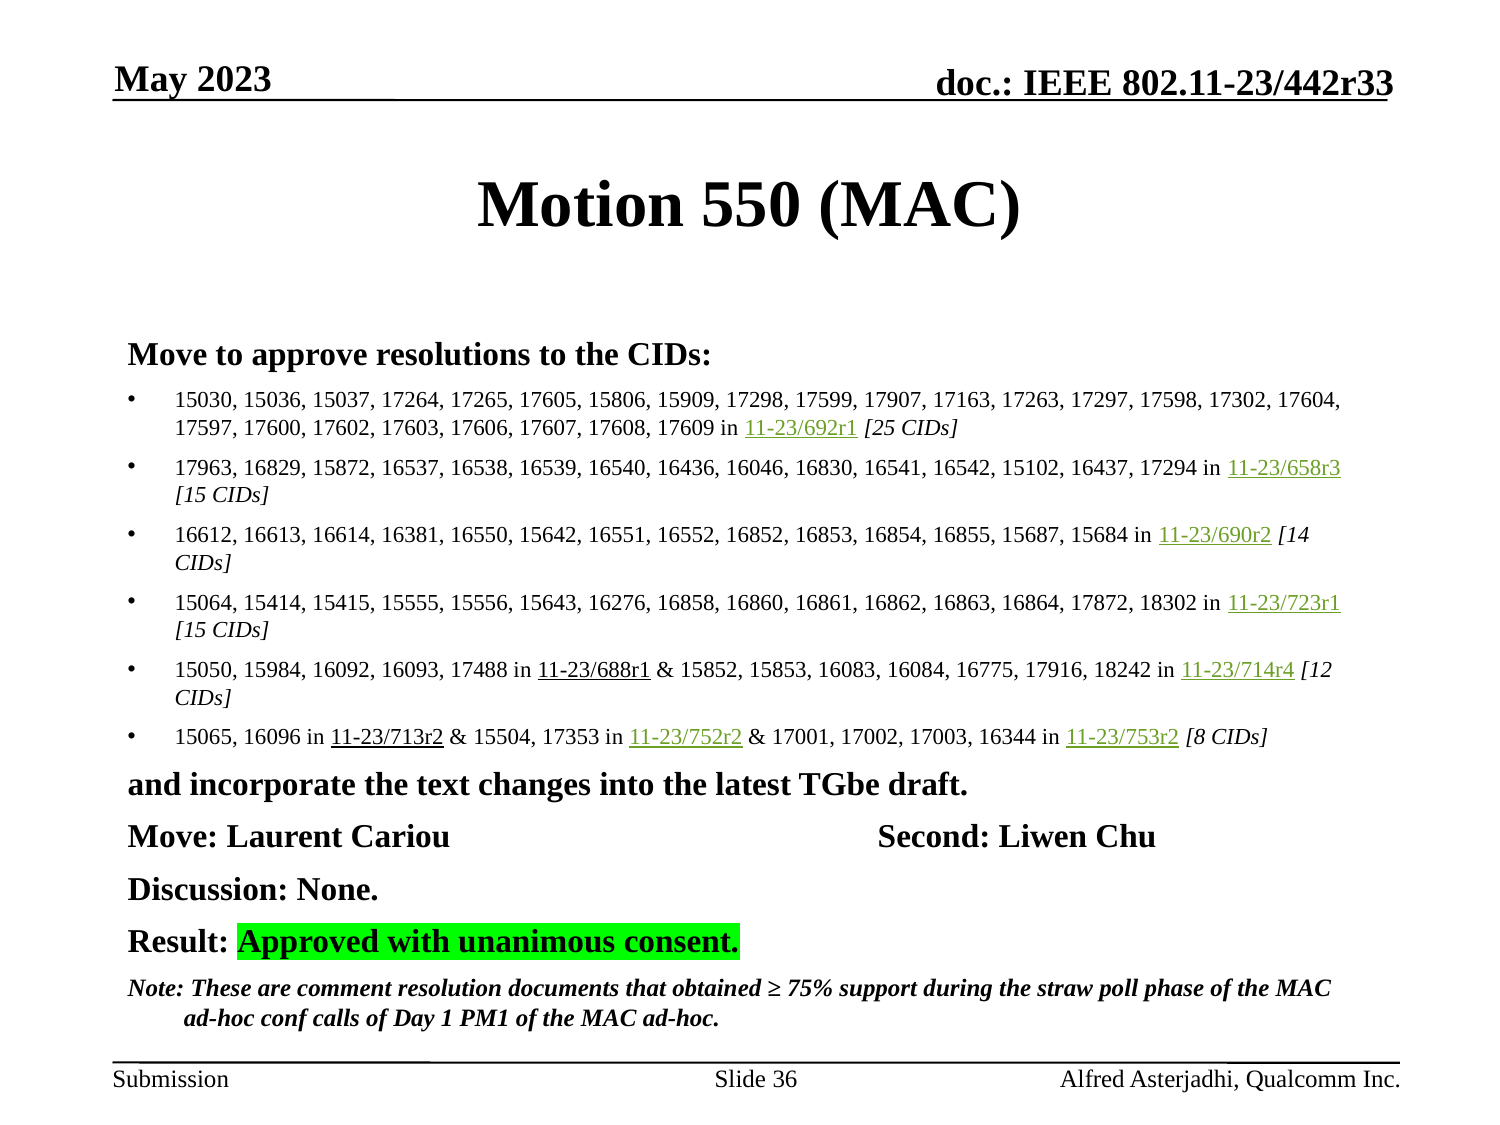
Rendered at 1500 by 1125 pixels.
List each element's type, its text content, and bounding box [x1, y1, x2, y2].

title Motion 550 (MAC) [112, 112, 1388, 288]
list Move to approve resolutions to the CIDs: 15030, 15036, 15037, 17264, 17265, 17605, 15806, 15909, 17298, 17599, 17907, 17163, 17263, 17297, 17598, 17302, 17604, 17597, 17600, 17602, 17603, 17606, 17607, 17608, 17609 in 11-23/692r1 [25 CIDs] 17963, 16829, 15872, 16537, 16538, 16539, 16540, 16436, 16046, 16830, 16541, 16542, 15102, 16437, 17294 in 11-23/658r3 [15 CIDs] 16612, 16613, 16614, 16381, 16550, 15642, 16551, 16552, 16852, 16853, 16854, 16855, 15687, 15684 in 11-23/690r2 [14 CIDs] 15064, 15414, 15415, 15555, 15556, 15643, 16276, 16858, 16860, 16861, 16862, 16863, 16864, 17872, 18302 in 11-23/723r1 [15 CIDs] 15050, 15984, 16092, 16093, 17488 in 11-23/688r1 & 15852, 15853, 16083, 16084, 16775, 17916, 18242 in 11-23/714r4 [12 CIDs] 15065, 16096 in 11-23/713r2 & 15504, 17353 in 11-23/752r2 & 17001, 17002, 17003, 16344 in 11-23/753r2 [8 CIDs] and incorporate the text changes into the latest TGbe draft. Move: Laurent Cariou Second: Liwen Chu Discussion: None. Result: Approved with unanimous consent. Note: These are comment resolution documents that obtained ≥ 75% support during the straw poll phase of the MAC ad-hoc conf calls of Day 1 PM1 of the MAC ad-hoc. [112, 324, 1388, 1063]
footer Alfred Asterjadhi, Qualcomm Inc. [878, 1061, 1402, 1093]
slide_number Slide 36 [712, 1061, 800, 1123]
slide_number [114, 54, 423, 100]
